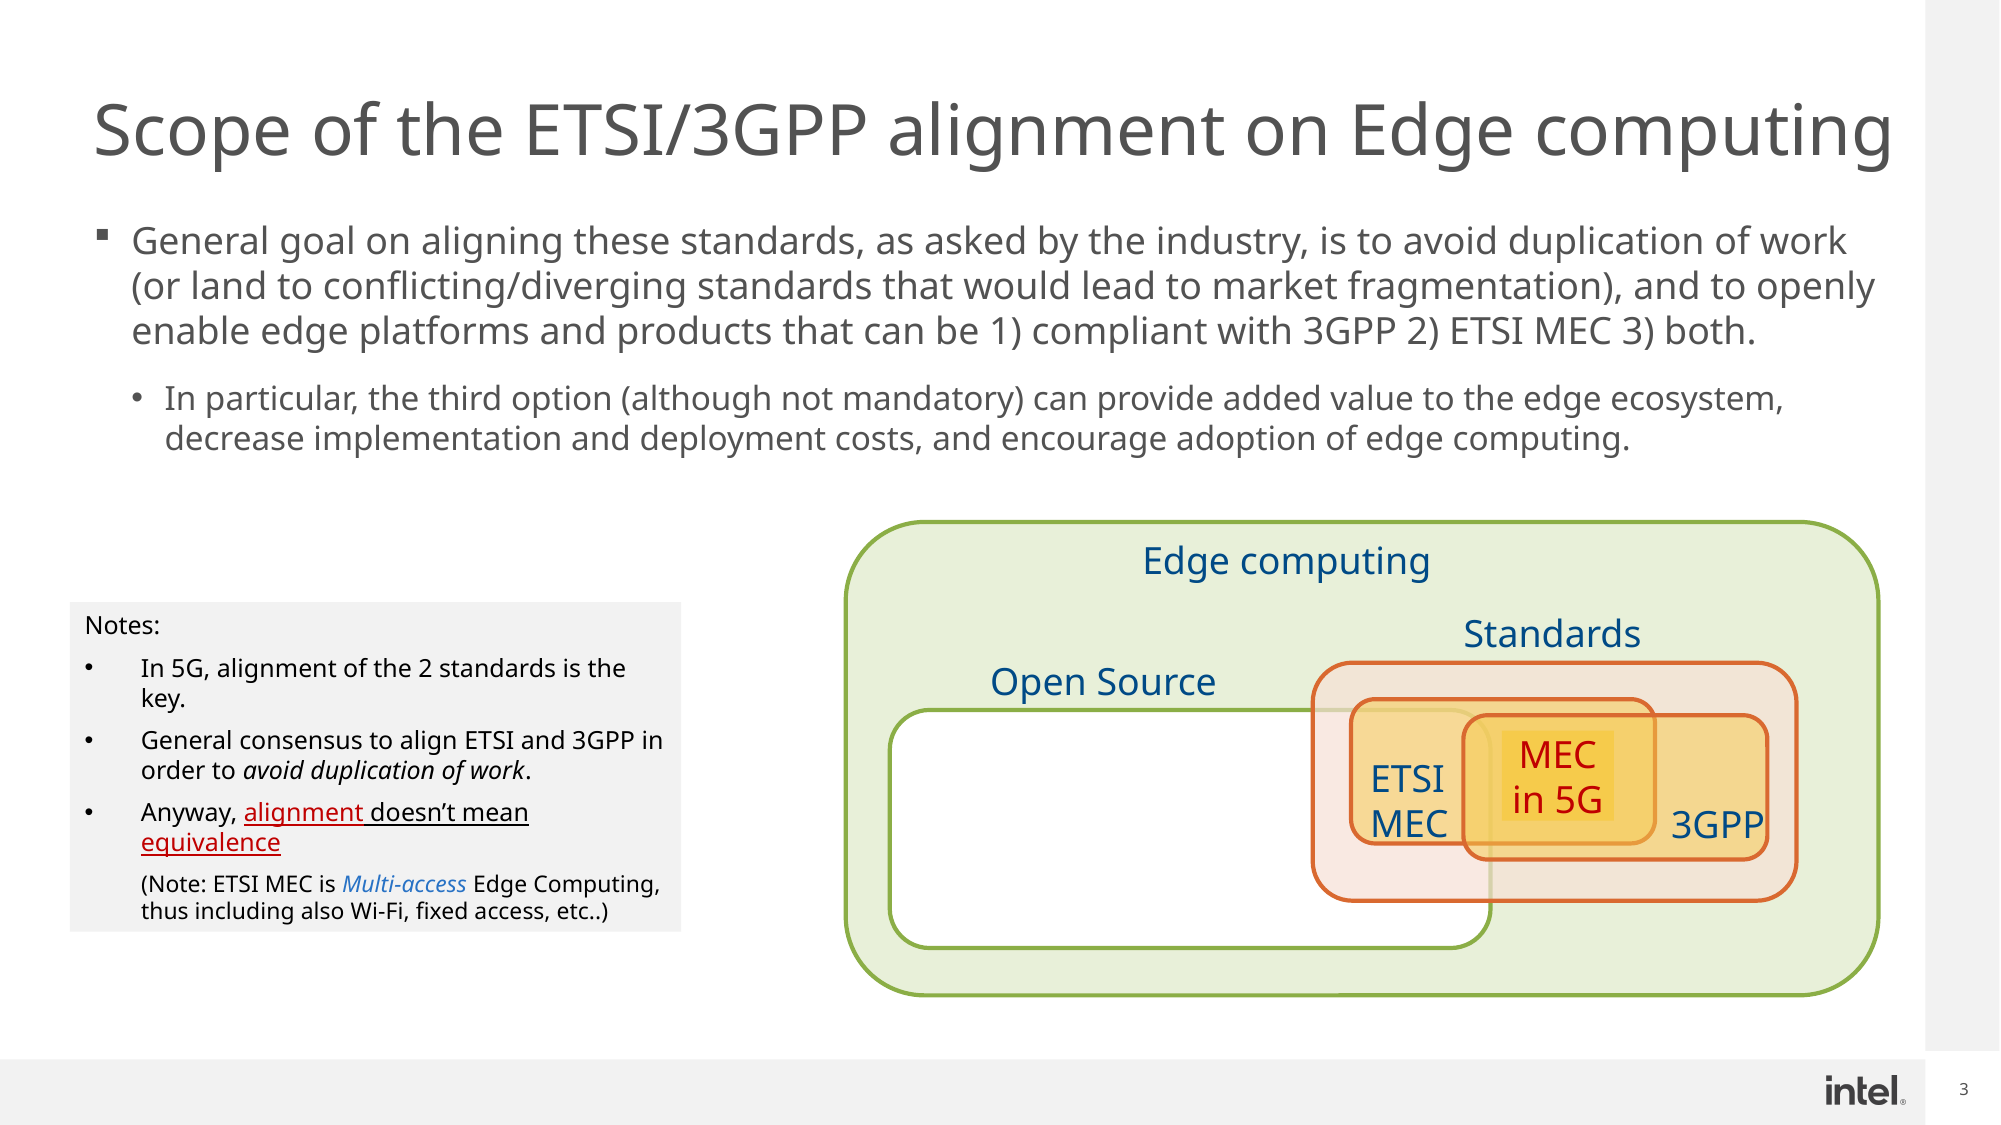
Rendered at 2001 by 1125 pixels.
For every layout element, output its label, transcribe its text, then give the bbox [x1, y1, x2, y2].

list General goal on aligning these standards, as asked by the industry, is to avoid duplication of work (or land to conflicting/diverging standards that would lead to market fragmentation), and to openly enable edge platforms and products that can be 1) compliant with 3GPP 2) ETSI MEC 3) both. In particular, the third option (although not mandatory) can provide added value to the edge ecosystem, decrease implementation and deployment costs, and encourage adoption of edge computing. [93, 216, 1901, 1026]
text_box Notes: In 5G, alignment of the 2 standards is the key. General consensus to align ETSI and 3GPP in order to avoid duplication of work. Anyway, alignment doesn’t mean equivalence (Note: ETSI MEC is Multi-access Edge Computing, thus including also Wi-Fi, fixed access, etc..) [69, 602, 682, 932]
picture [1826, 1075, 1906, 1105]
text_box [845, 521, 1879, 996]
title Scope of the ETSI/3GPP alignment on Edge computing [93, 93, 1901, 216]
